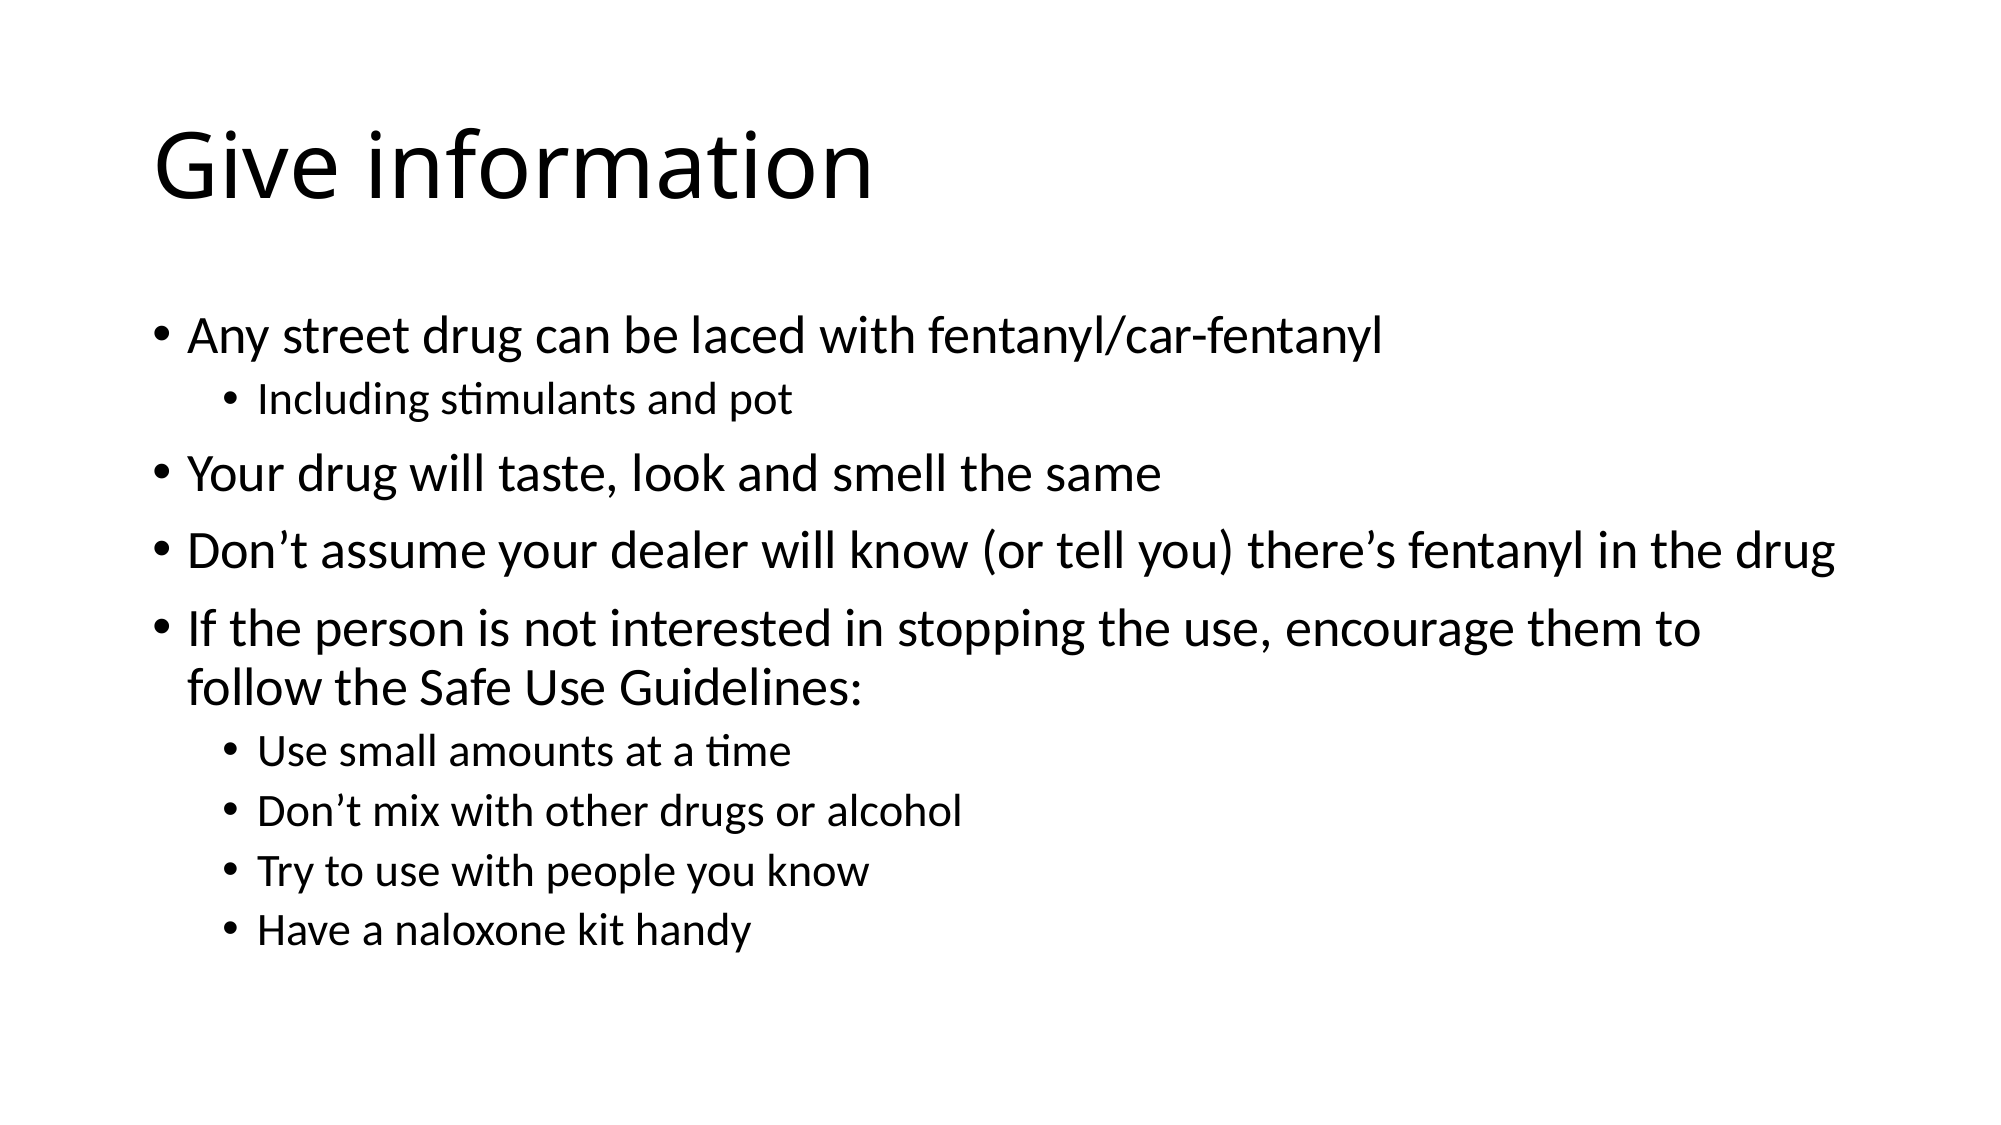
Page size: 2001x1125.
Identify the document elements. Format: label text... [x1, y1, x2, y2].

list Any street drug can be laced with fentanyl/car-fentanyl Including stimulants and pot Your drug will taste, look and smell the same Don’t assume your dealer will know (or tell you) there’s fentanyl in the drug If the person is not interested in stopping the use, encourage them to follow the Safe Use Guidelines: Use small amounts at a time Don’t mix with other drugs or alcohol Try to use with people you know Have a naloxone kit handy [137, 299, 1863, 1014]
title Give information [137, 59, 1863, 278]
